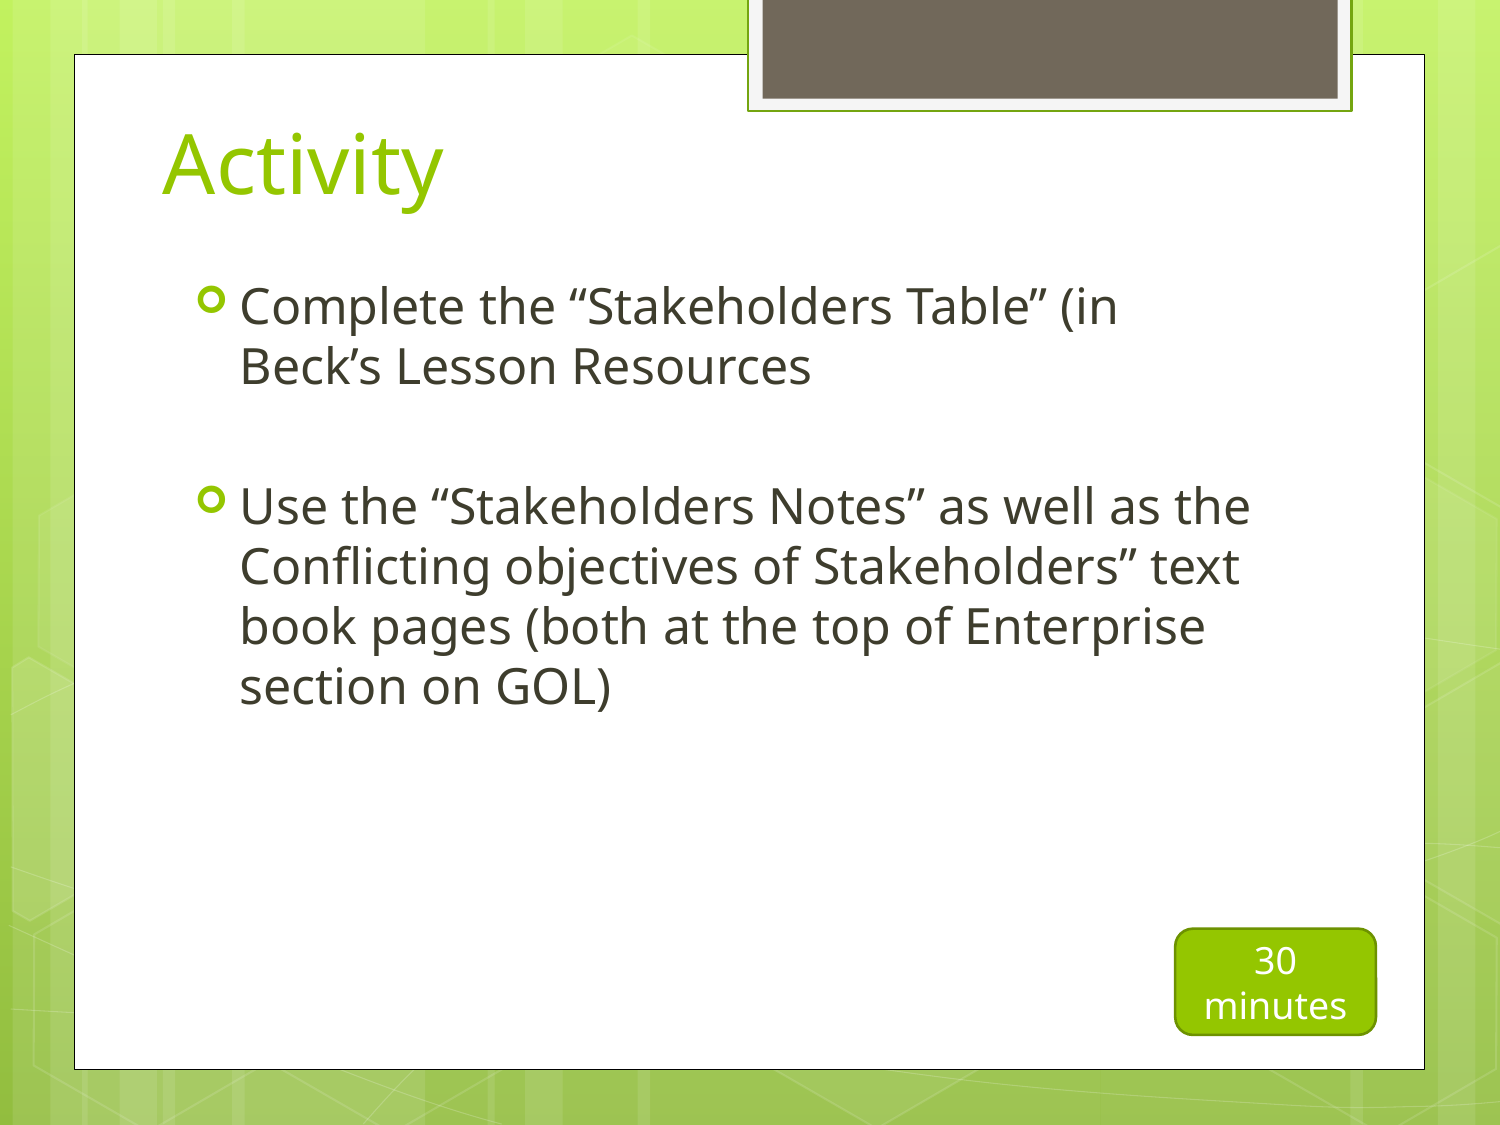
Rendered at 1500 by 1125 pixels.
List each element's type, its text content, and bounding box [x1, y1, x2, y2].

list Complete the “Stakeholders Table” (in Beck’s Lesson Resources Use the “Stakeholders Notes” as well as the Conflicting objectives of Stakeholders” text book pages (both at the top of Enterprise section on GOL) [168, 267, 1281, 843]
title Activity [147, 30, 1301, 219]
text_box 30 minutes [1173, 927, 1378, 1037]
